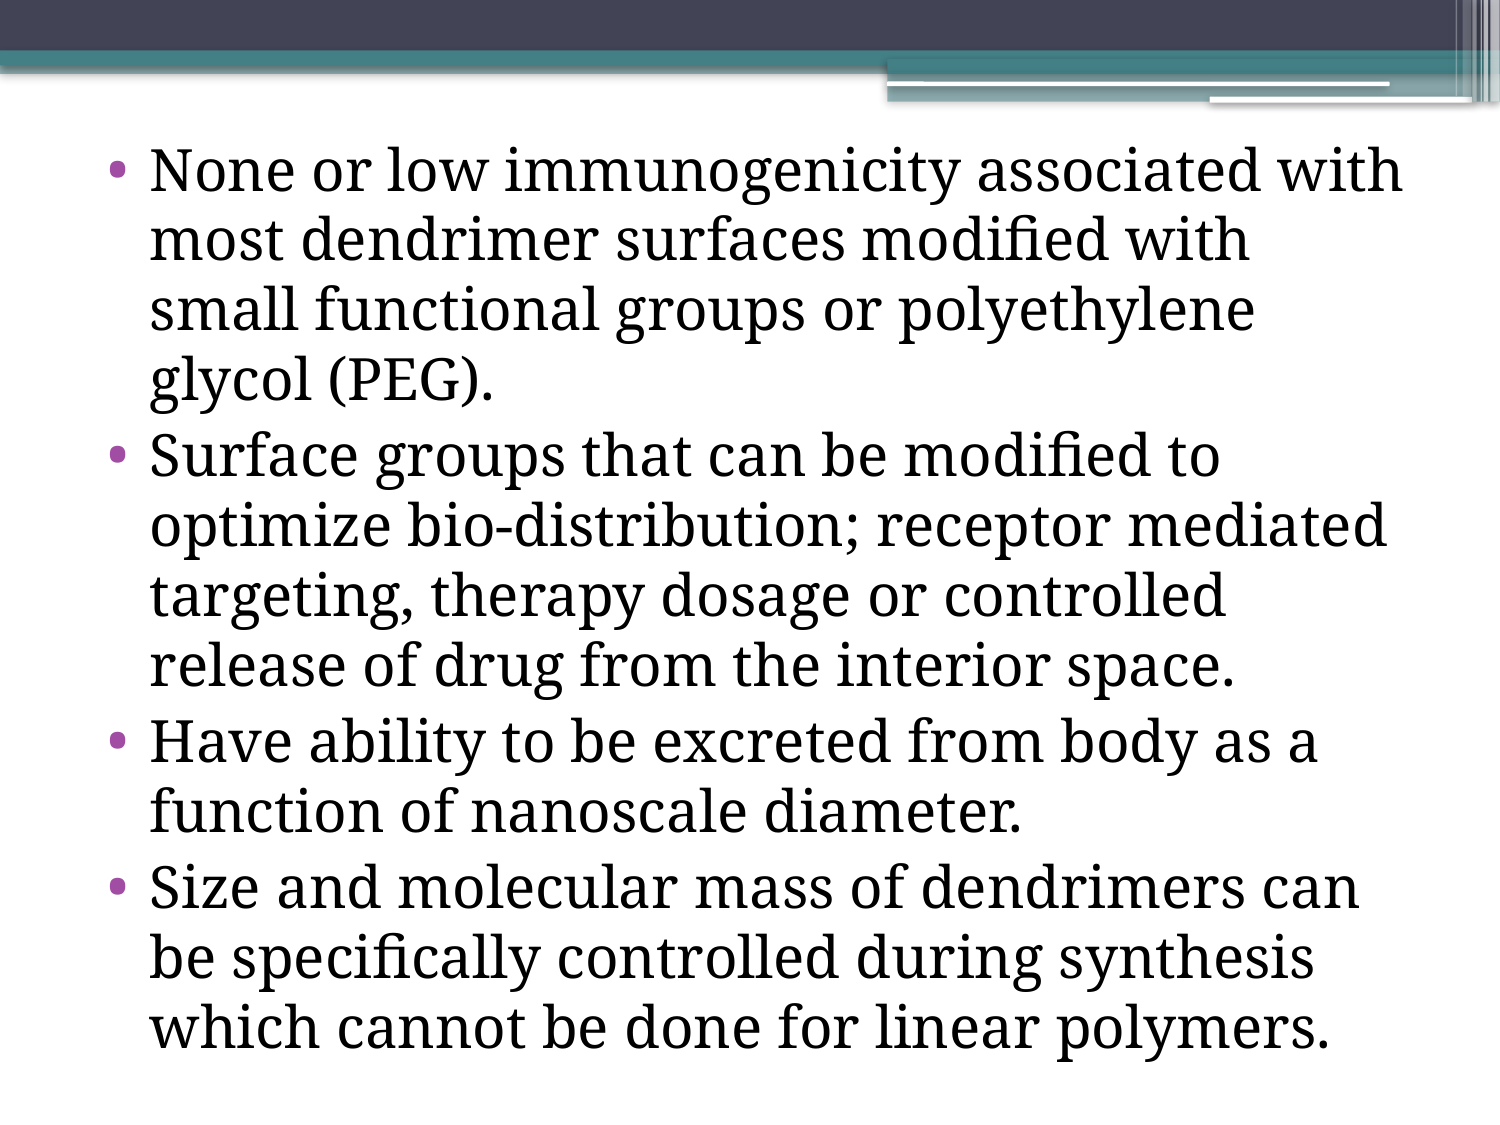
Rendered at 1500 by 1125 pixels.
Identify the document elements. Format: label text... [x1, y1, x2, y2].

list None or low immunogenicity associated with most dendrimer surfaces modified with small functional groups or polyethylene glycol (PEG). Surface groups that can be modified to optimize bio-distribution; receptor mediated targeting, therapy dosage or controlled release of drug from the interior space. Have ability to be excreted from body as a function of nanoscale diameter. Size and molecular mass of dendrimers can be specifically controlled during synthesis which cannot be done for linear polymers. [75, 125, 1425, 1079]
